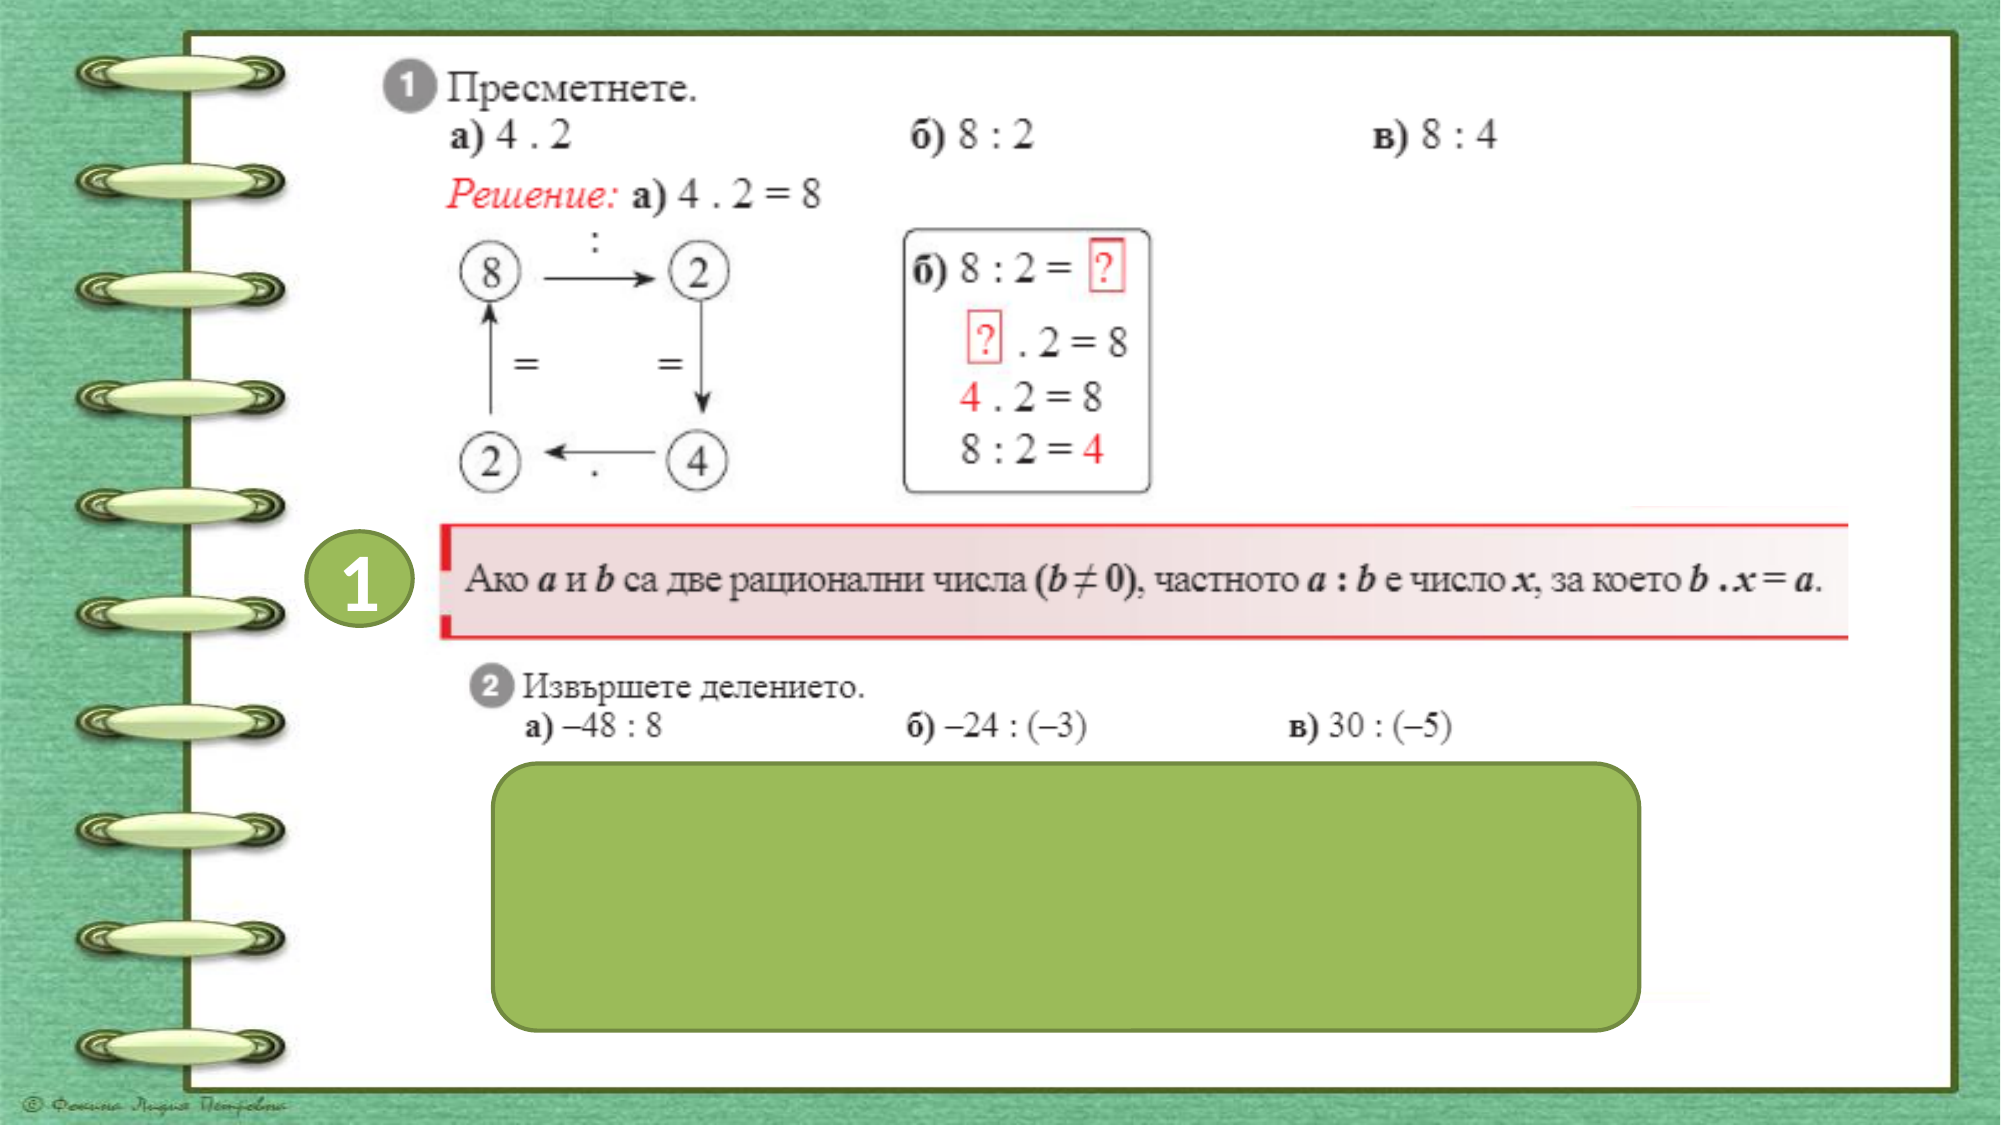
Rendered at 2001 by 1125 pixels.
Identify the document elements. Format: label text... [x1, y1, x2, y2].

picture [0, 0, 2001, 1125]
text_box [498, 1011, 1635, 1033]
text_box 1 [304, 529, 412, 628]
